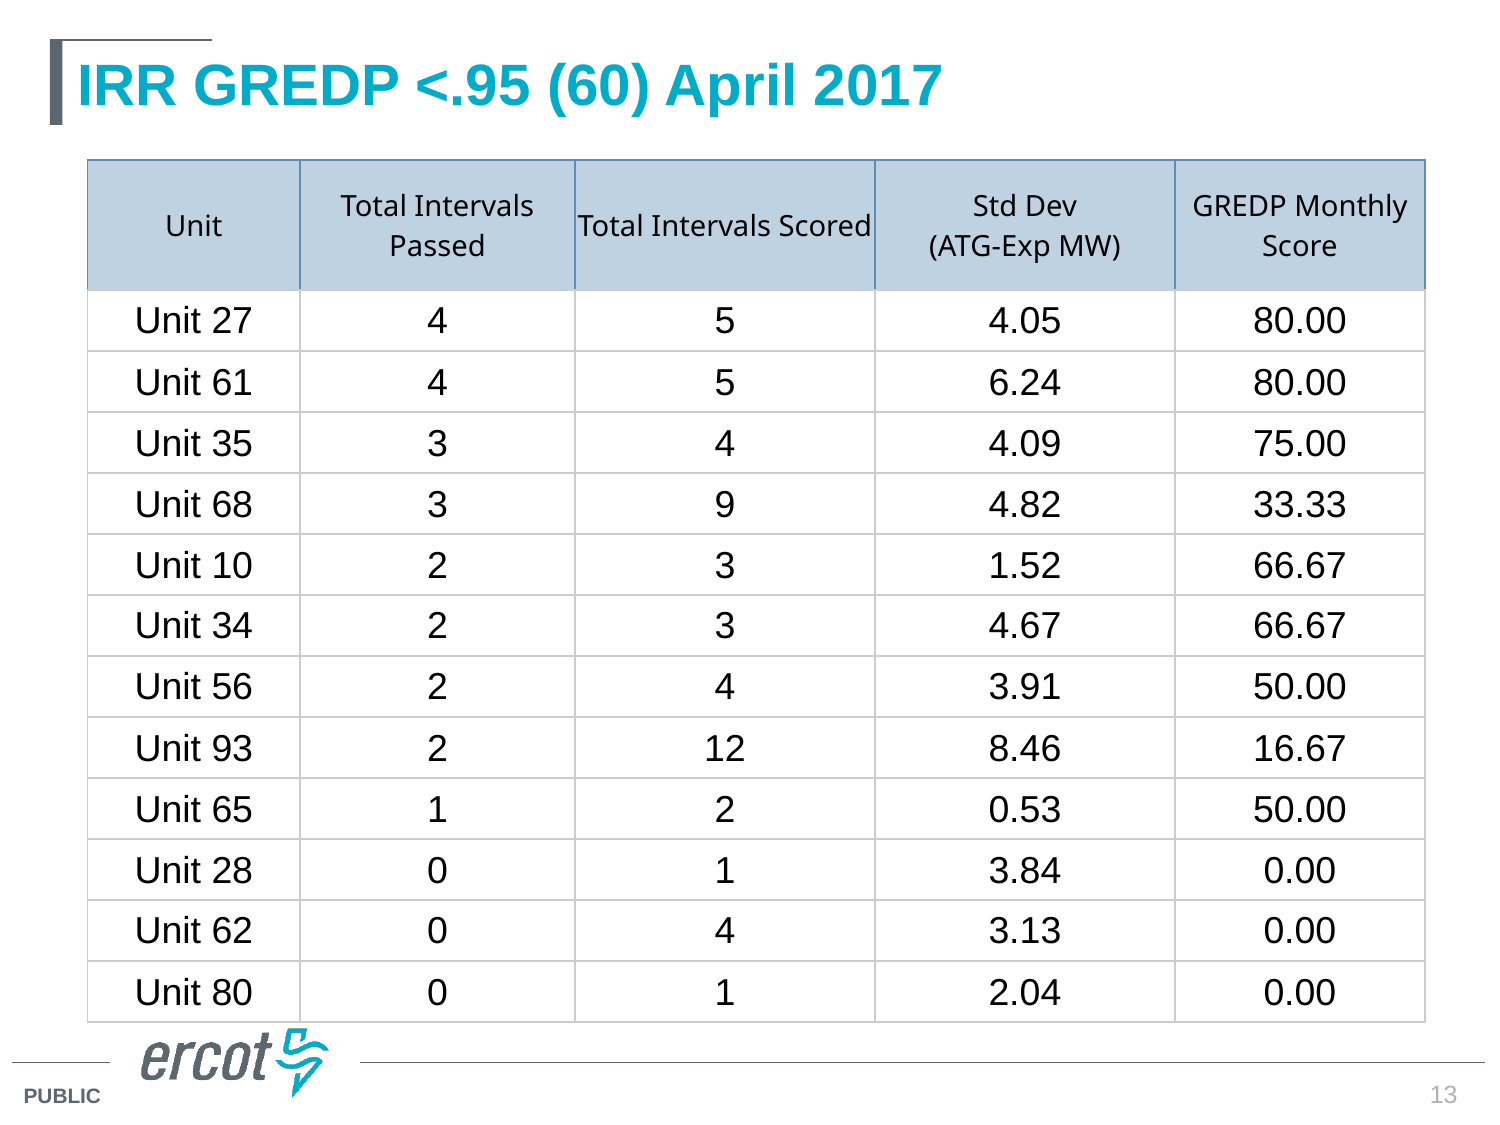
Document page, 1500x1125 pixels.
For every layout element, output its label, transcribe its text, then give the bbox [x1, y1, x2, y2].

table_cell 3.84 [876, 840, 1174, 899]
table_cell Unit 10 [88, 535, 299, 594]
table_cell 2 [301, 535, 574, 594]
table_cell 3.91 [876, 657, 1174, 716]
table_cell 2 [301, 596, 574, 655]
slide_number 13 [1412, 1076, 1475, 1112]
table_cell 3 [301, 474, 574, 533]
table_cell Unit 34 [88, 596, 299, 655]
table_cell 4.67 [876, 596, 1174, 655]
table_cell 75.00 [1176, 413, 1424, 472]
table_cell 16.67 [1176, 718, 1424, 777]
table_cell 66.67 [1176, 596, 1424, 655]
table_cell 3.13 [876, 901, 1174, 960]
table_cell 4 [301, 352, 574, 411]
table_cell Unit 61 [88, 352, 299, 411]
table_cell Unit 93 [88, 718, 299, 777]
table_cell Unit 80 [88, 962, 299, 1021]
table_cell 4.05 [876, 291, 1174, 350]
table_cell 2.04 [876, 962, 1174, 1021]
table_cell 66.67 [1176, 535, 1424, 594]
table_cell 0 [301, 962, 574, 1021]
table_cell 80.00 [1176, 352, 1424, 411]
table_cell 50.00 [1176, 657, 1424, 716]
table_cell 0.00 [1176, 901, 1424, 960]
table_cell 1 [576, 840, 874, 899]
table_cell Unit 62 [88, 901, 299, 960]
picture [137, 1024, 332, 1100]
table_cell 5 [576, 352, 874, 411]
table_cell 1 [576, 962, 874, 1021]
table_header Unit [88, 161, 299, 289]
table_cell 4.82 [876, 474, 1174, 533]
table_cell 5 [576, 291, 874, 350]
table_cell 4 [301, 291, 574, 350]
table_header GREDP Monthly Score [1176, 161, 1424, 289]
table_cell 12 [576, 718, 874, 777]
table_cell Unit 27 [88, 291, 299, 350]
table_cell 2 [301, 657, 574, 716]
table_header Total Intervals Passed [301, 161, 574, 289]
table_cell 50.00 [1176, 779, 1424, 838]
table_cell 6.24 [876, 352, 1174, 411]
table_cell Unit 68 [88, 474, 299, 533]
table_cell 0 [301, 901, 574, 960]
table_cell 3 [576, 535, 874, 594]
table_cell 1.52 [876, 535, 1174, 594]
table_cell 4.09 [876, 413, 1174, 472]
table_cell 2 [576, 779, 874, 838]
title IRR GREDP <.95 (60) April 2017 [62, 39, 1450, 158]
table_cell 2 [301, 718, 574, 777]
table_cell 4 [576, 413, 874, 472]
table_cell Unit 65 [88, 779, 299, 838]
table_cell 33.33 [1176, 474, 1424, 533]
table_cell 0 [301, 840, 574, 899]
table_header Std Dev (ATG-Exp MW) [876, 161, 1174, 289]
table_cell Unit 56 [88, 657, 299, 716]
table_cell 8.46 [876, 718, 1174, 777]
table_cell 3 [301, 413, 574, 472]
table_cell 3 [576, 596, 874, 655]
table_cell 4 [576, 901, 874, 960]
table_cell 1 [301, 779, 574, 838]
table_cell 80.00 [1176, 291, 1424, 350]
table_cell 4 [576, 657, 874, 716]
table_cell 9 [576, 474, 874, 533]
table_cell 0.53 [876, 779, 1174, 838]
table_header Total Intervals Scored [576, 161, 874, 289]
table_cell Unit 28 [88, 840, 299, 899]
table_cell Unit 35 [88, 413, 299, 472]
table_cell 0.00 [1176, 962, 1424, 1021]
table_cell 0.00 [1176, 840, 1424, 899]
